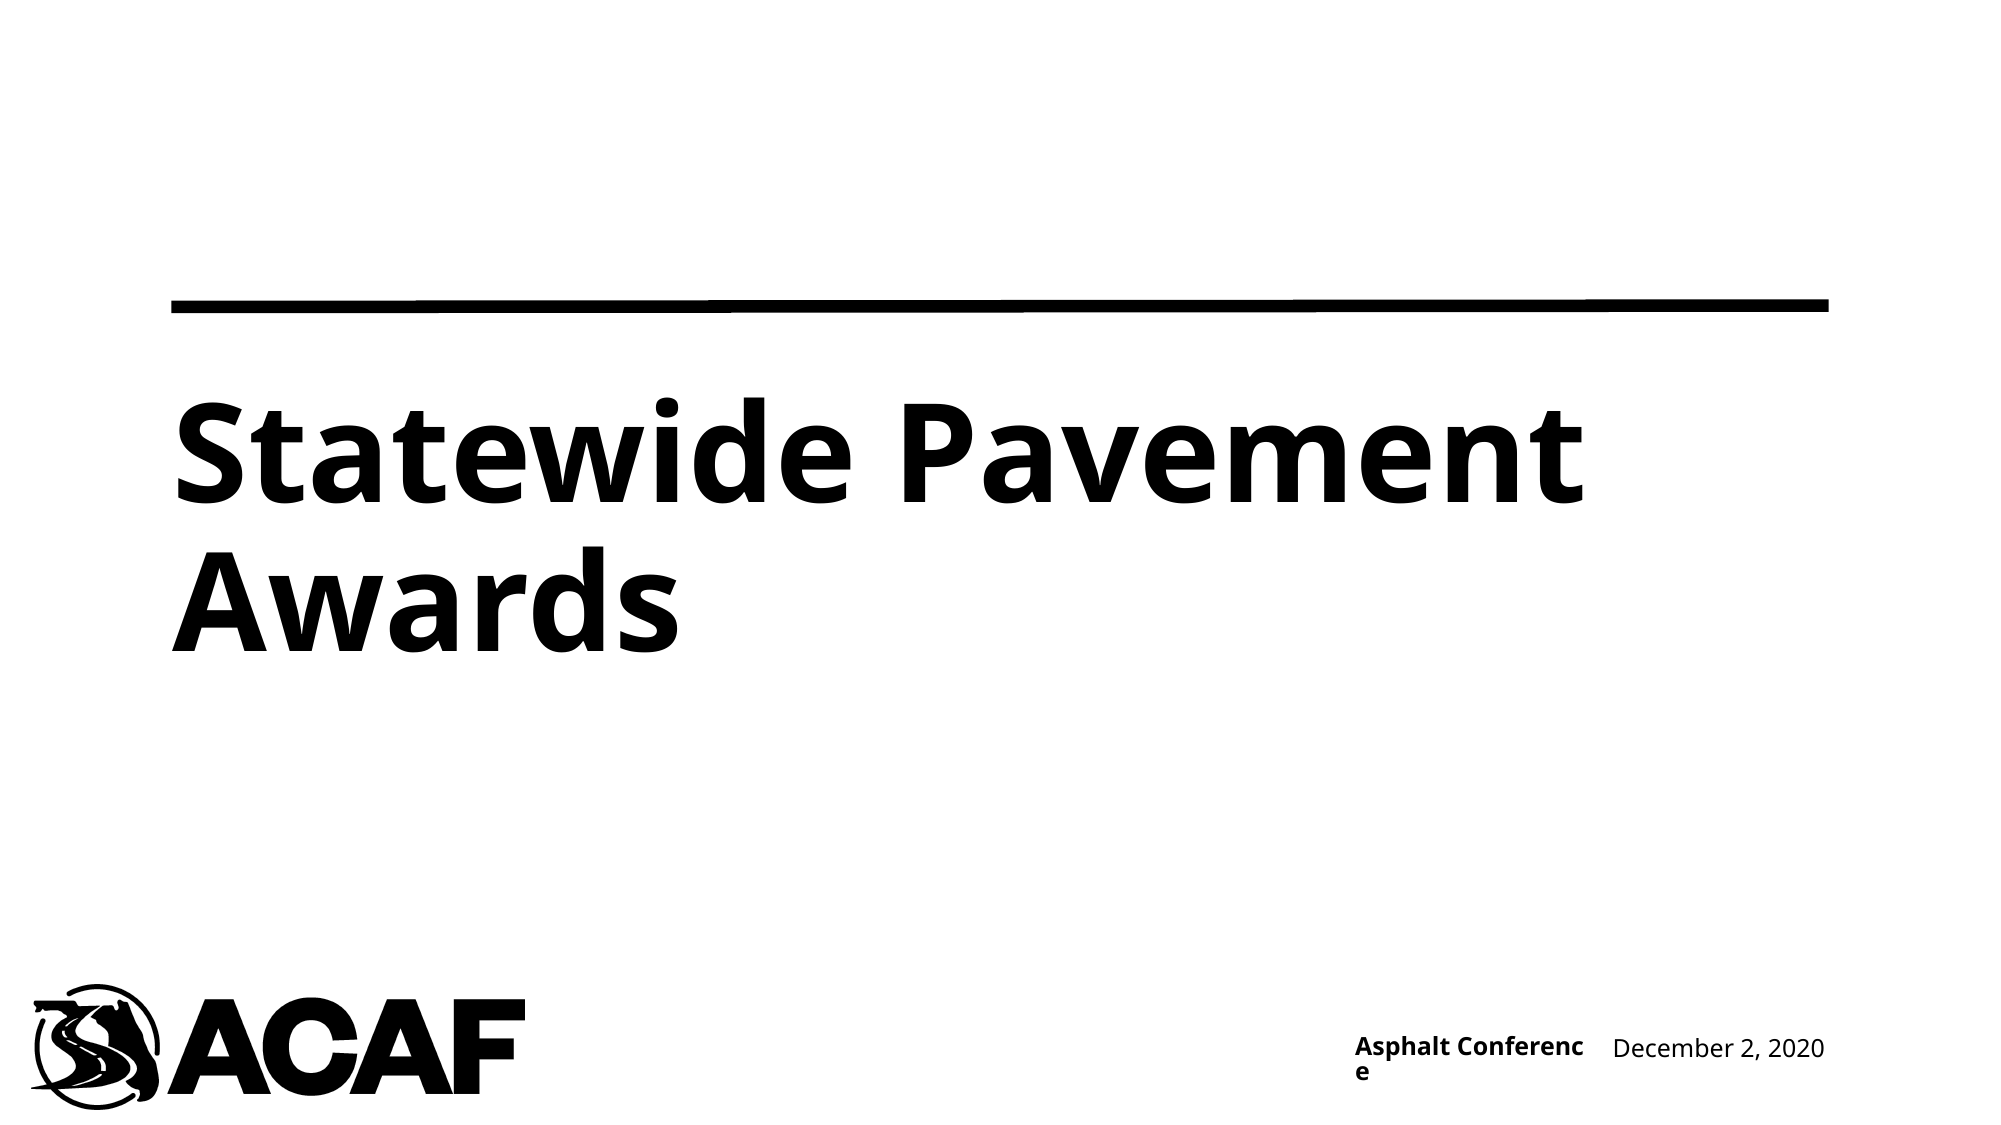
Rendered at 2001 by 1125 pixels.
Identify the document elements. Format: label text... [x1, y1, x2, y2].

picture [31, 984, 525, 1110]
footer Asphalt Conference [1340, 1032, 1602, 1063]
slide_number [1612, 1032, 1863, 1063]
title Statewide Pavement Awards [172, 444, 1711, 681]
